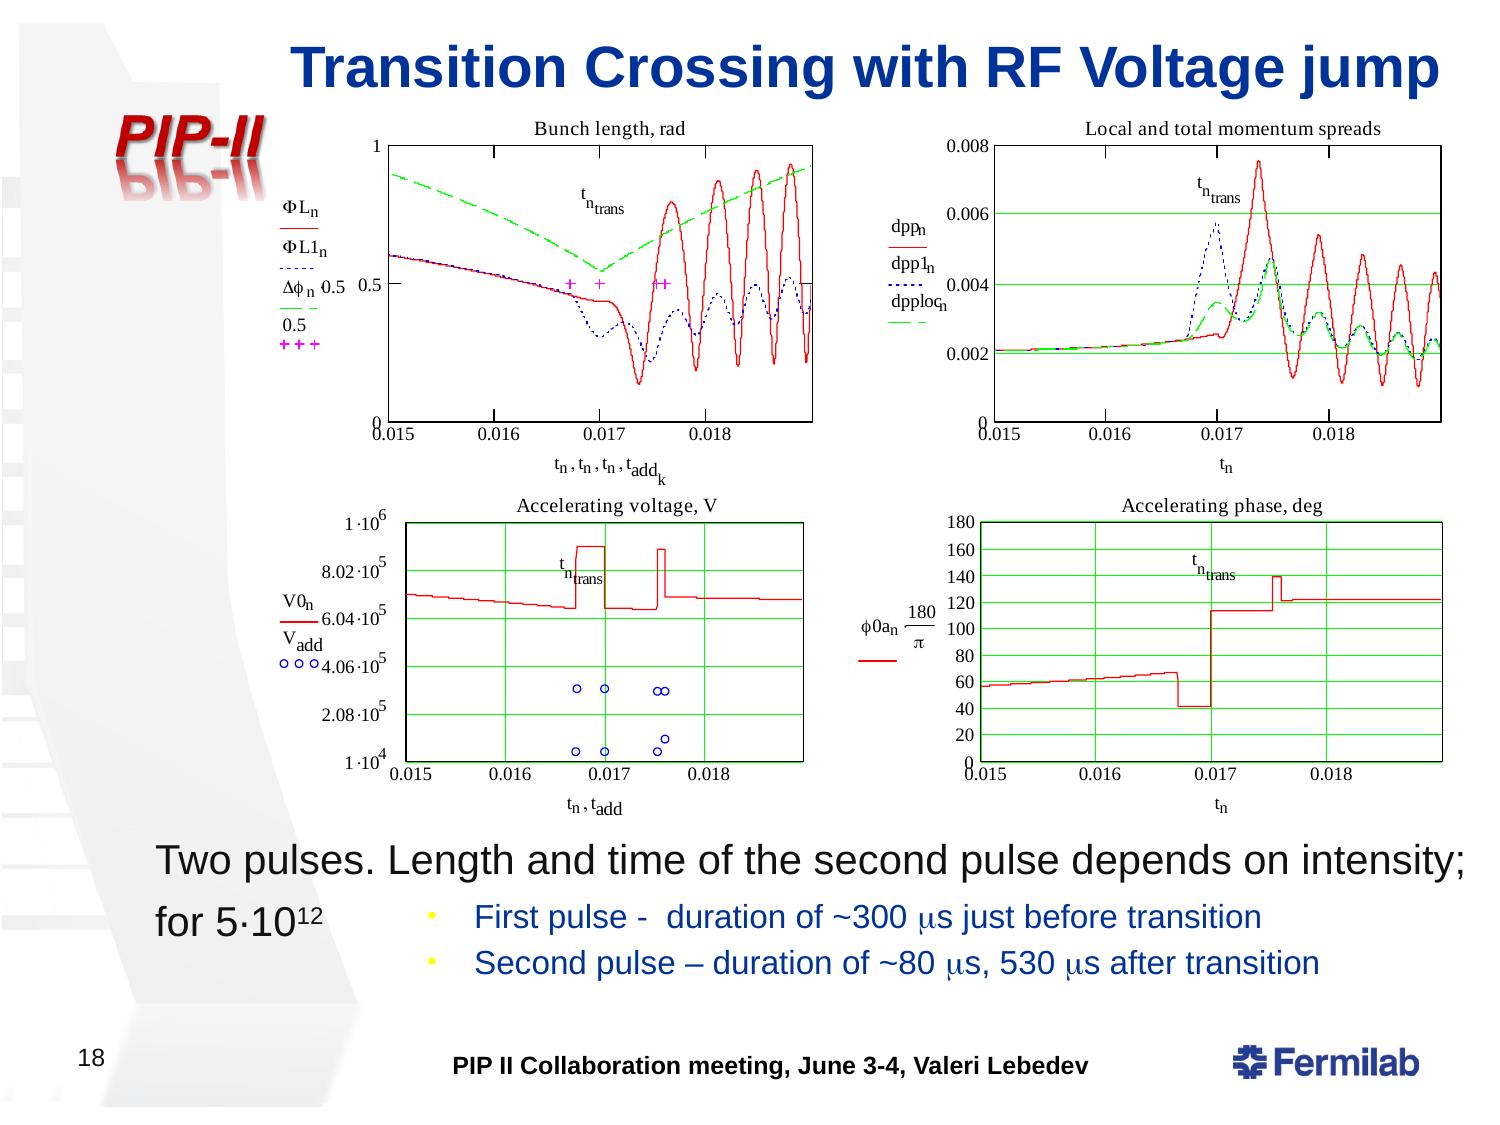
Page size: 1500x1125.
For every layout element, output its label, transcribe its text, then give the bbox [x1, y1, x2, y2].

picture [0, 1, 1475, 1107]
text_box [249, 99, 1488, 822]
slide_number 18 [62, 1034, 375, 1110]
footer PIP II Collaboration meeting, June 3-4, Valeri Lebedev [437, 1050, 1113, 1088]
title Transition Crossing with RF Voltage jump [275, 1, 1500, 127]
list Two pulses. Length and time of the second pulse depends on intensity; for 5∙1012 [140, 825, 1500, 1000]
text_box First pulse - duration of ~300 ms just before transition Second pulse – duration of ~80 ms, 530 ms after transition [337, 887, 1500, 989]
